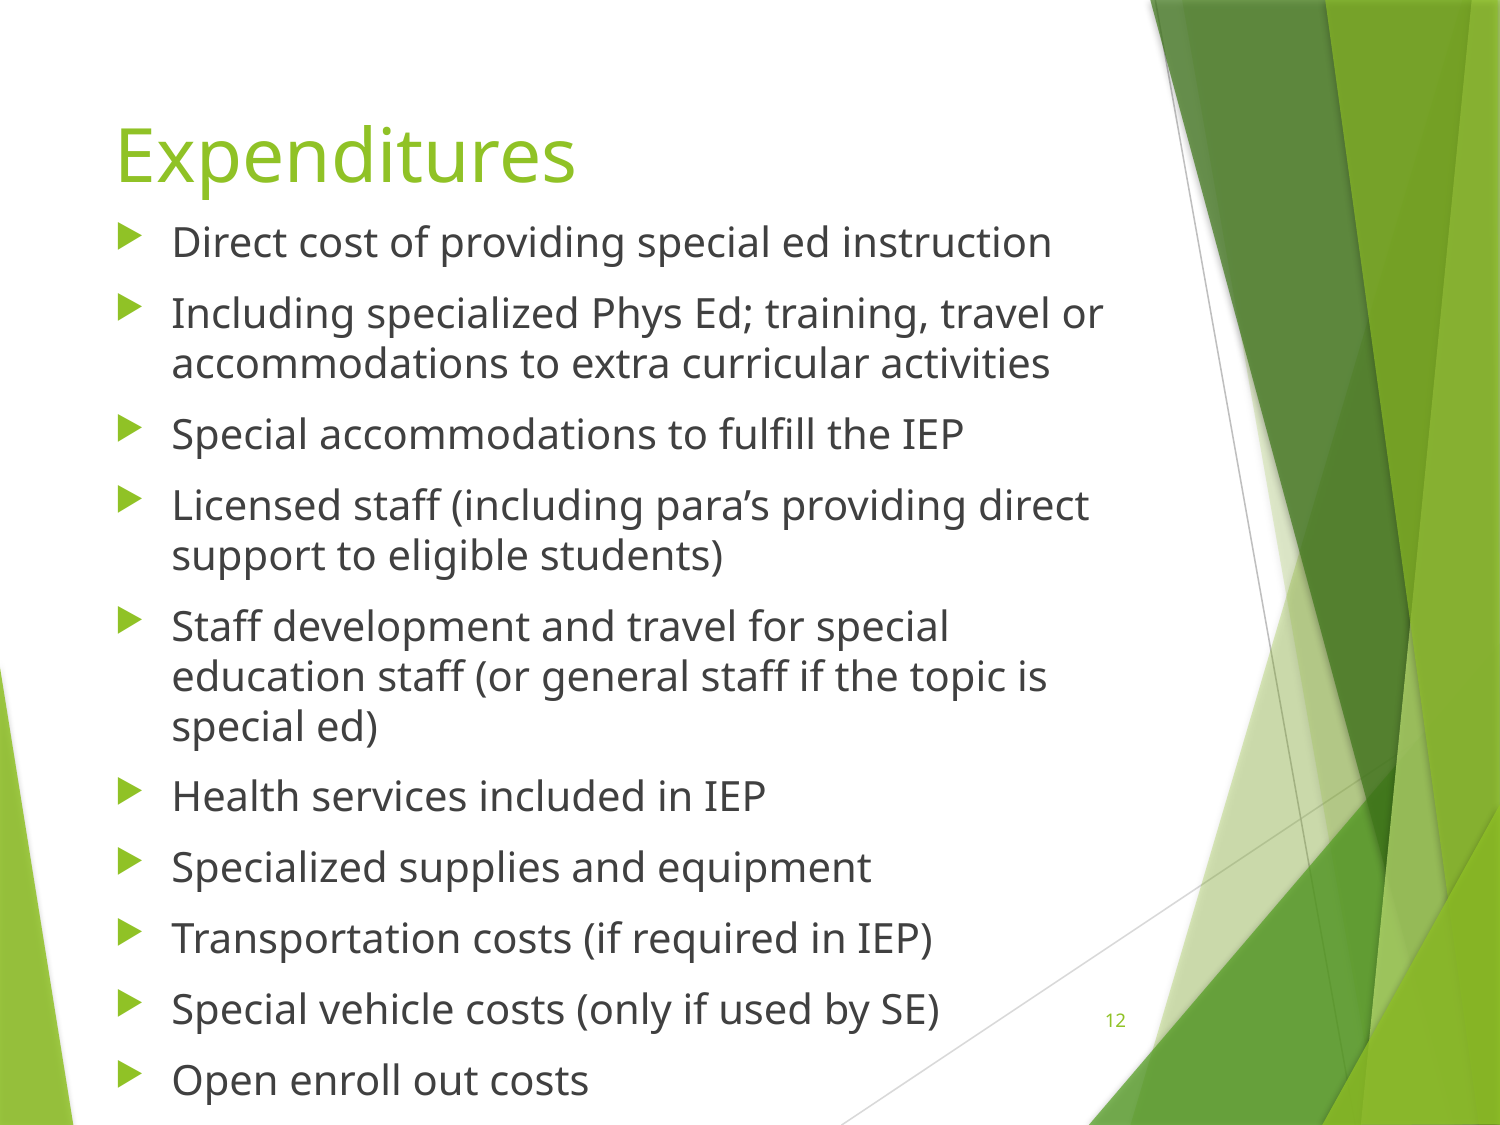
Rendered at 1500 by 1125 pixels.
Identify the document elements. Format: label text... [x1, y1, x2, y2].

title Expenditures [99, 99, 1142, 208]
list Direct cost of providing special ed instruction Including specialized Phys Ed; training, travel or accommodations to extra curricular activities Special accommodations to fulfill the IEP Licensed staff (including para’s providing direct support to eligible students) Staff development and travel for special education staff (or general staff if the topic is special ed) Health services included in IEP Specialized supplies and equipment Transportation costs (if required in IEP) Special vehicle costs (only if used by SE) Open enroll out costs [99, 208, 1142, 958]
slide_number 12 [1057, 991, 1142, 1051]
